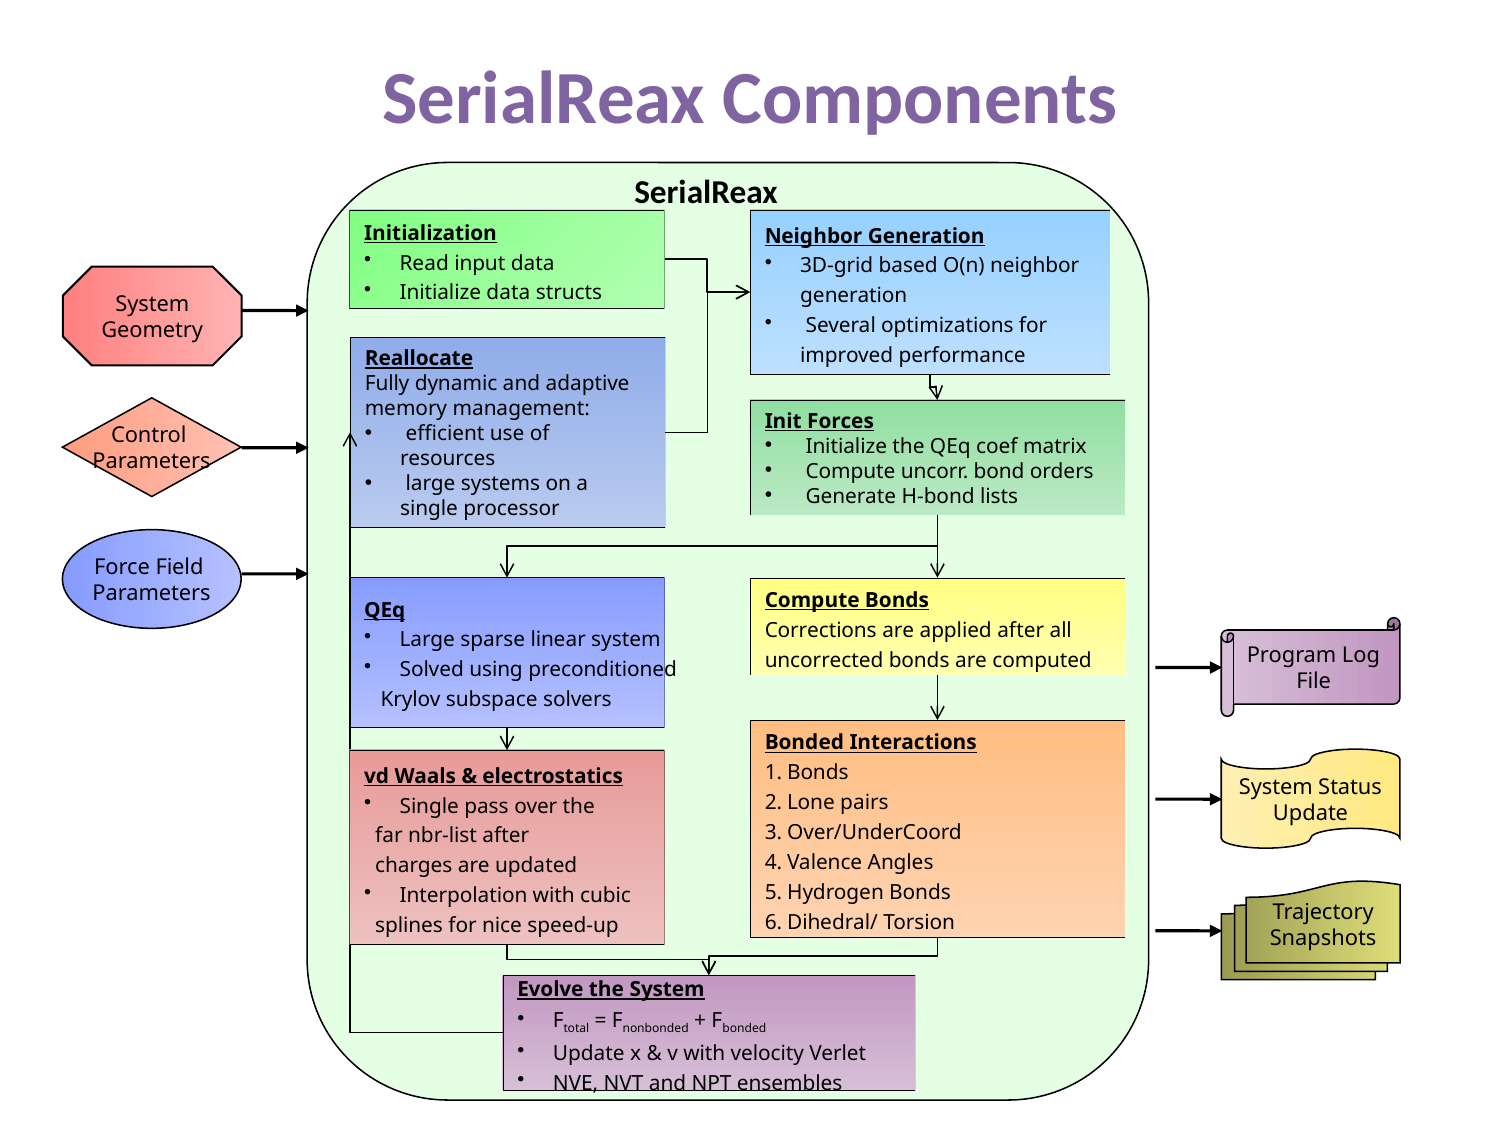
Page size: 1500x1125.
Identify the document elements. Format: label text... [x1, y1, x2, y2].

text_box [921, 384, 946, 393]
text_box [664, 301, 751, 422]
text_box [1155, 617, 1401, 980]
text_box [62, 266, 301, 629]
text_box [349, 420, 503, 1033]
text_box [588, 855, 627, 1058]
text_box SerialReax Components [0, 0, 1500, 188]
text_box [691, 331, 754, 763]
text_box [306, 162, 1149, 1101]
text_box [664, 259, 751, 294]
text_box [804, 841, 843, 1071]
